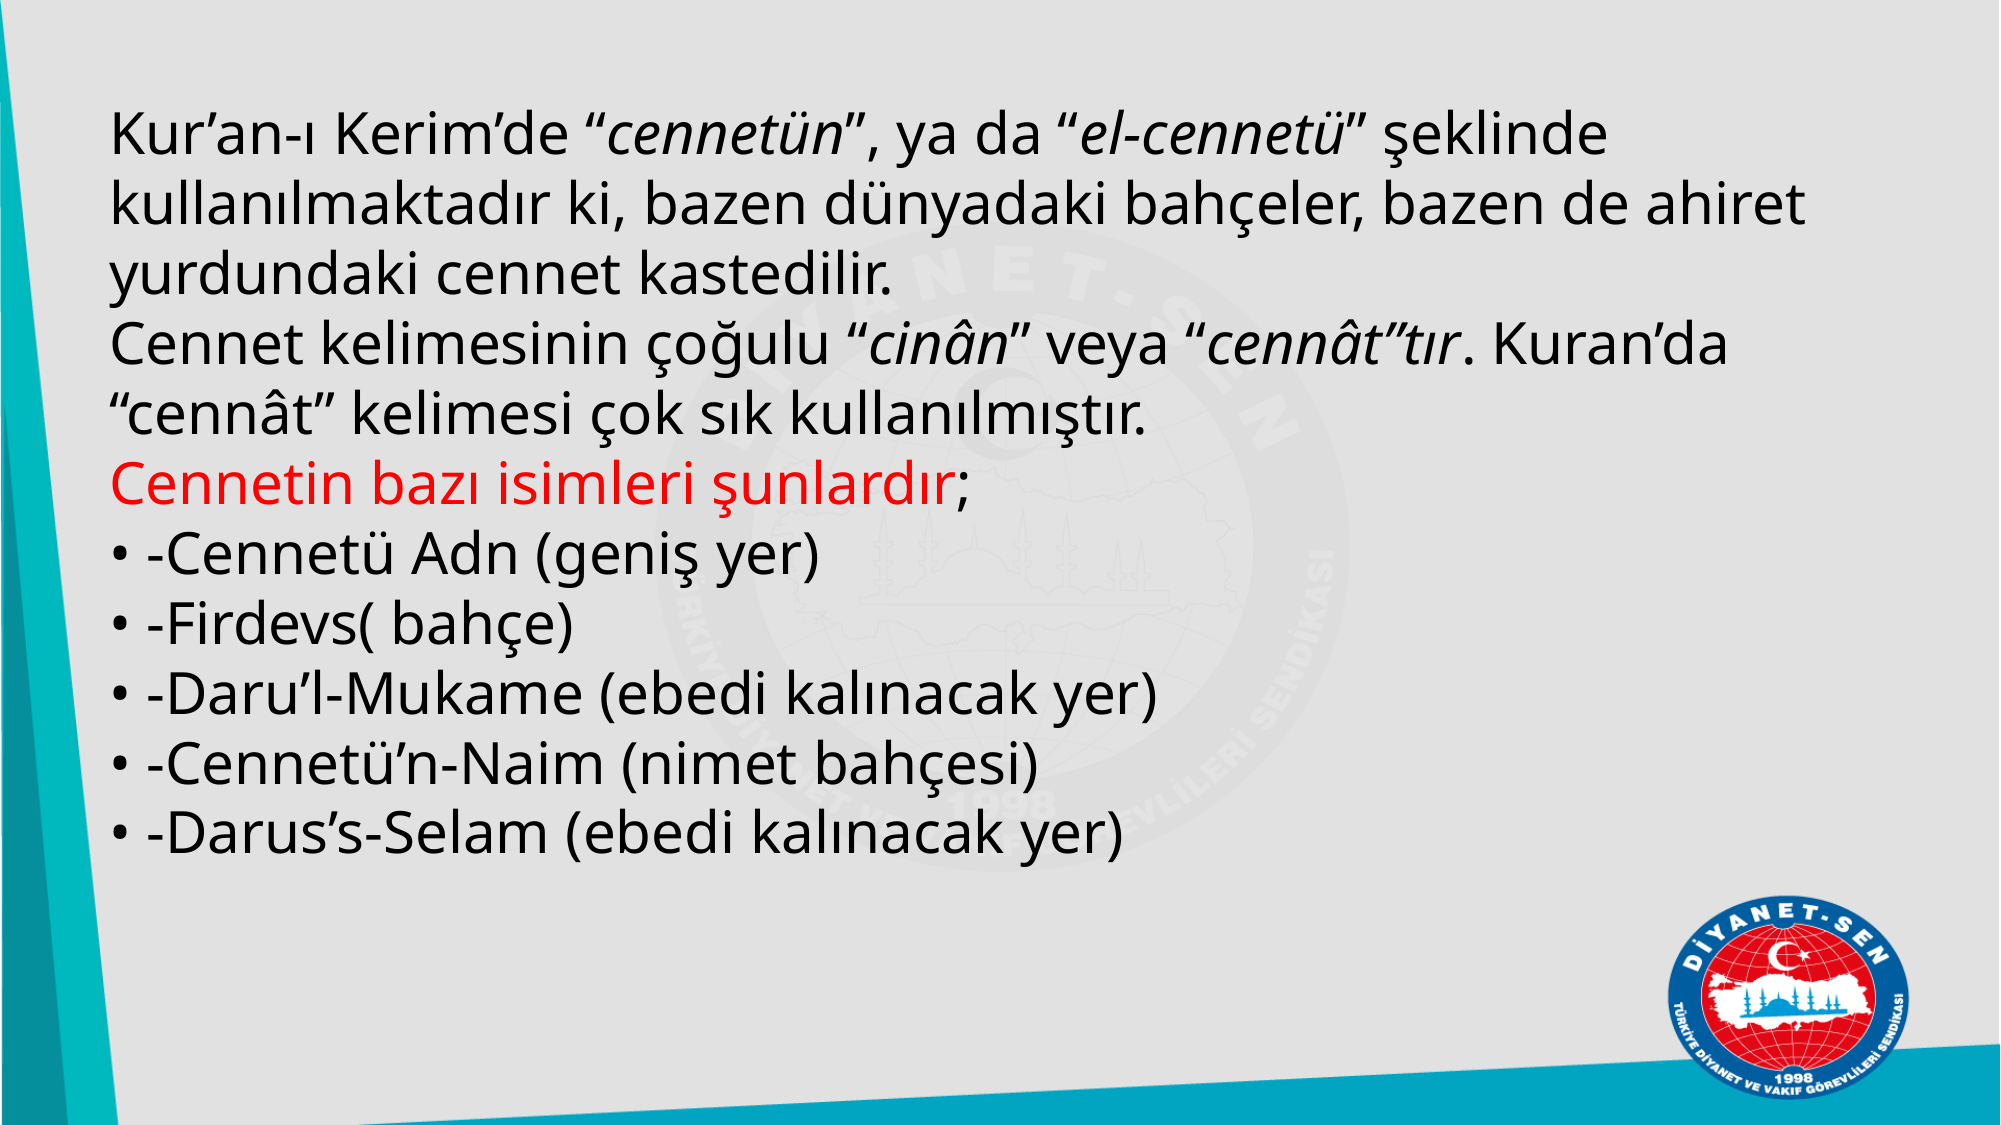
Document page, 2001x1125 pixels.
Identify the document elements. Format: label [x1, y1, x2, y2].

list [0, 0, 2000, 1125]
